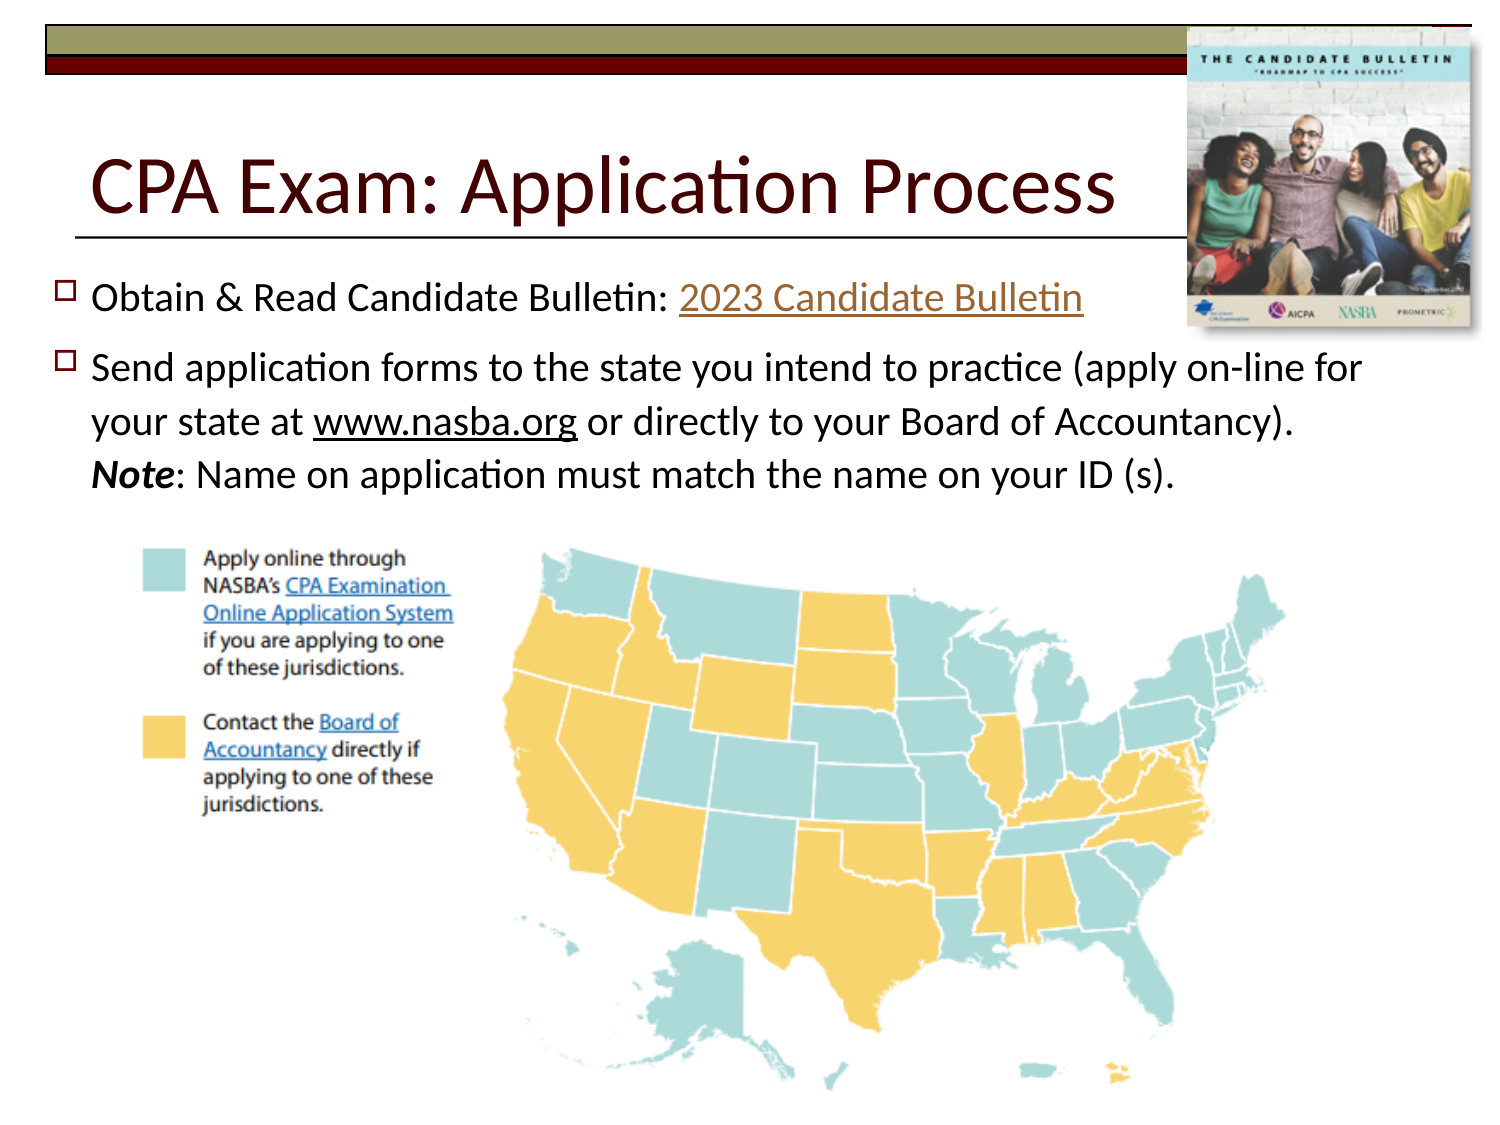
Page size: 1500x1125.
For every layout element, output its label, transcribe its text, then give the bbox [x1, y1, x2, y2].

list Obtain & Read Candidate Bulletin: 2023 Candidate Bulletin Send application forms to the state you intend to practice (apply on-line for your state at www.nasba.org or directly to your Board of Accountancy). Note: Name on application must match the name on your ID (s). [37, 258, 1388, 534]
picture [87, 508, 1351, 1101]
picture [1187, 27, 1487, 341]
title CPA Exam: Application Process [75, 87, 1182, 238]
